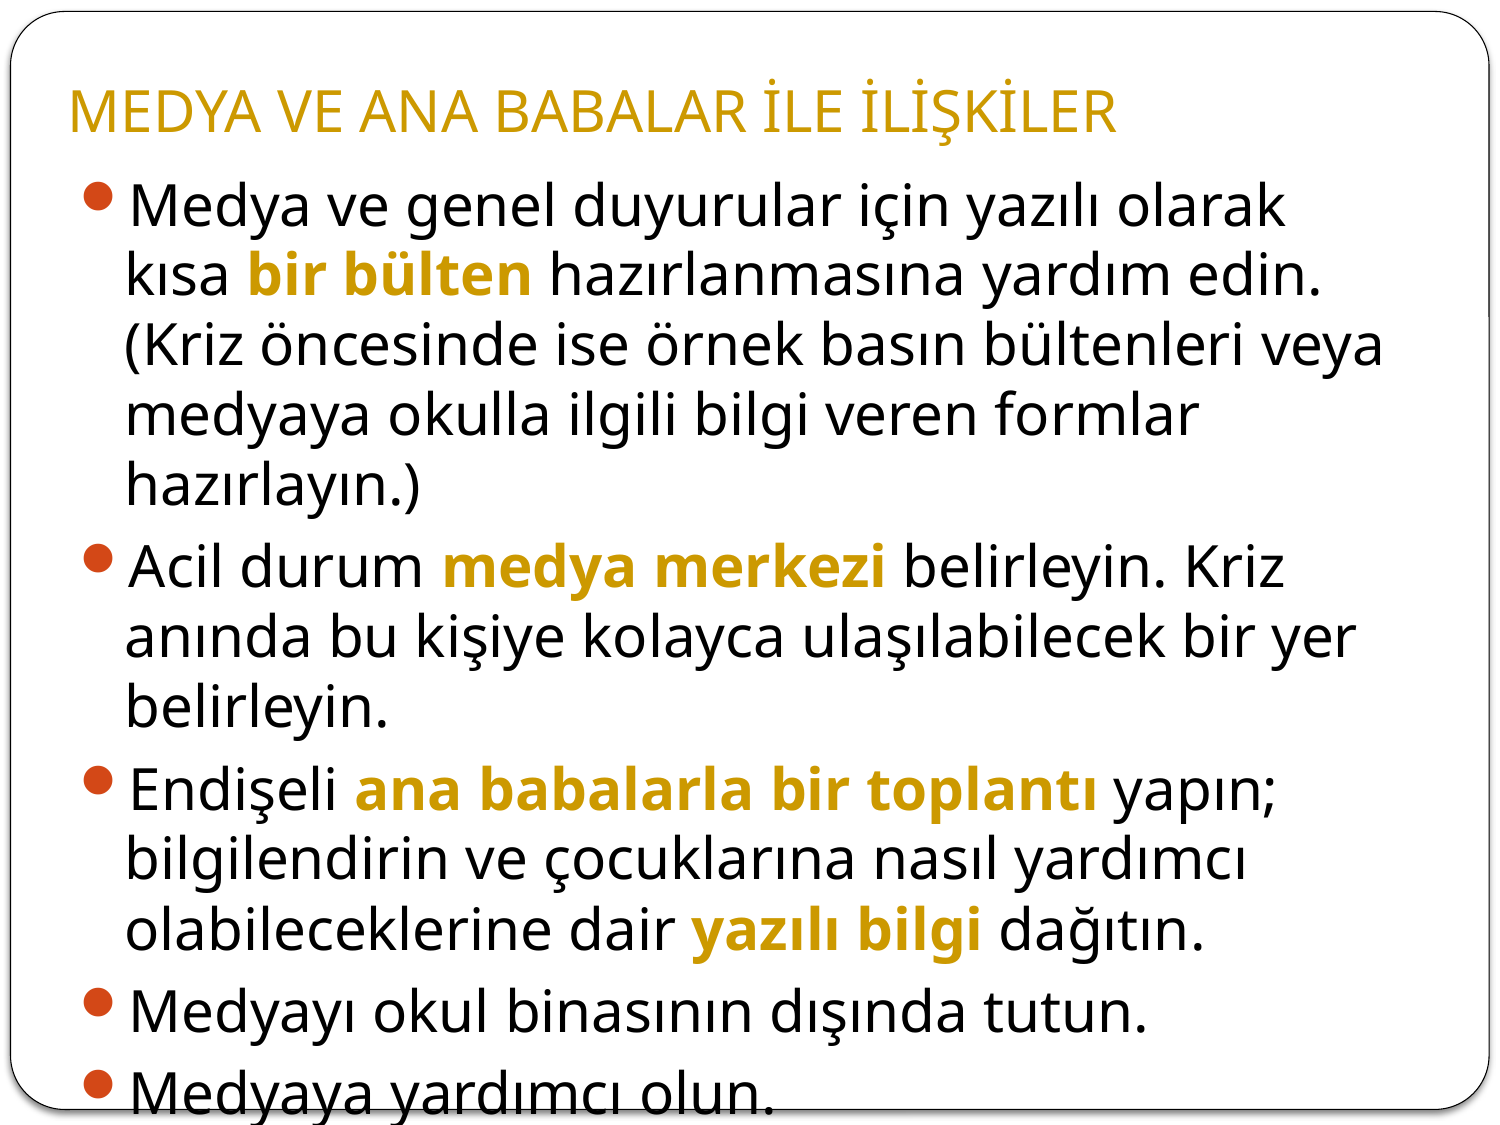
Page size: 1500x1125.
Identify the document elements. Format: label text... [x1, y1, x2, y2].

list Medya ve genel duyurular için yazılı olarak kısa bir bülten hazırlanmasına yardım edin. (Kriz öncesinde ise örnek basın bültenleri veya medyaya okulla ilgili bilgi veren formlar hazırlayın.) Acil durum medya merkezi belirleyin. Kriz anında bu kişiye kolayca ulaşılabilecek bir yer belirleyin. Endişeli ana babalarla bir toplantı yapın; bilgilendirin ve çocuklarına nasıl yardımcı olabileceklerine dair yazılı bilgi dağıtın. Medyayı okul binasının dışında tutun. Medyaya yardımcı olun. [64, 78, 1415, 1071]
title MEDYA VE ANA BABALAR İLE İLİŞKİLER [53, 0, 1404, 160]
